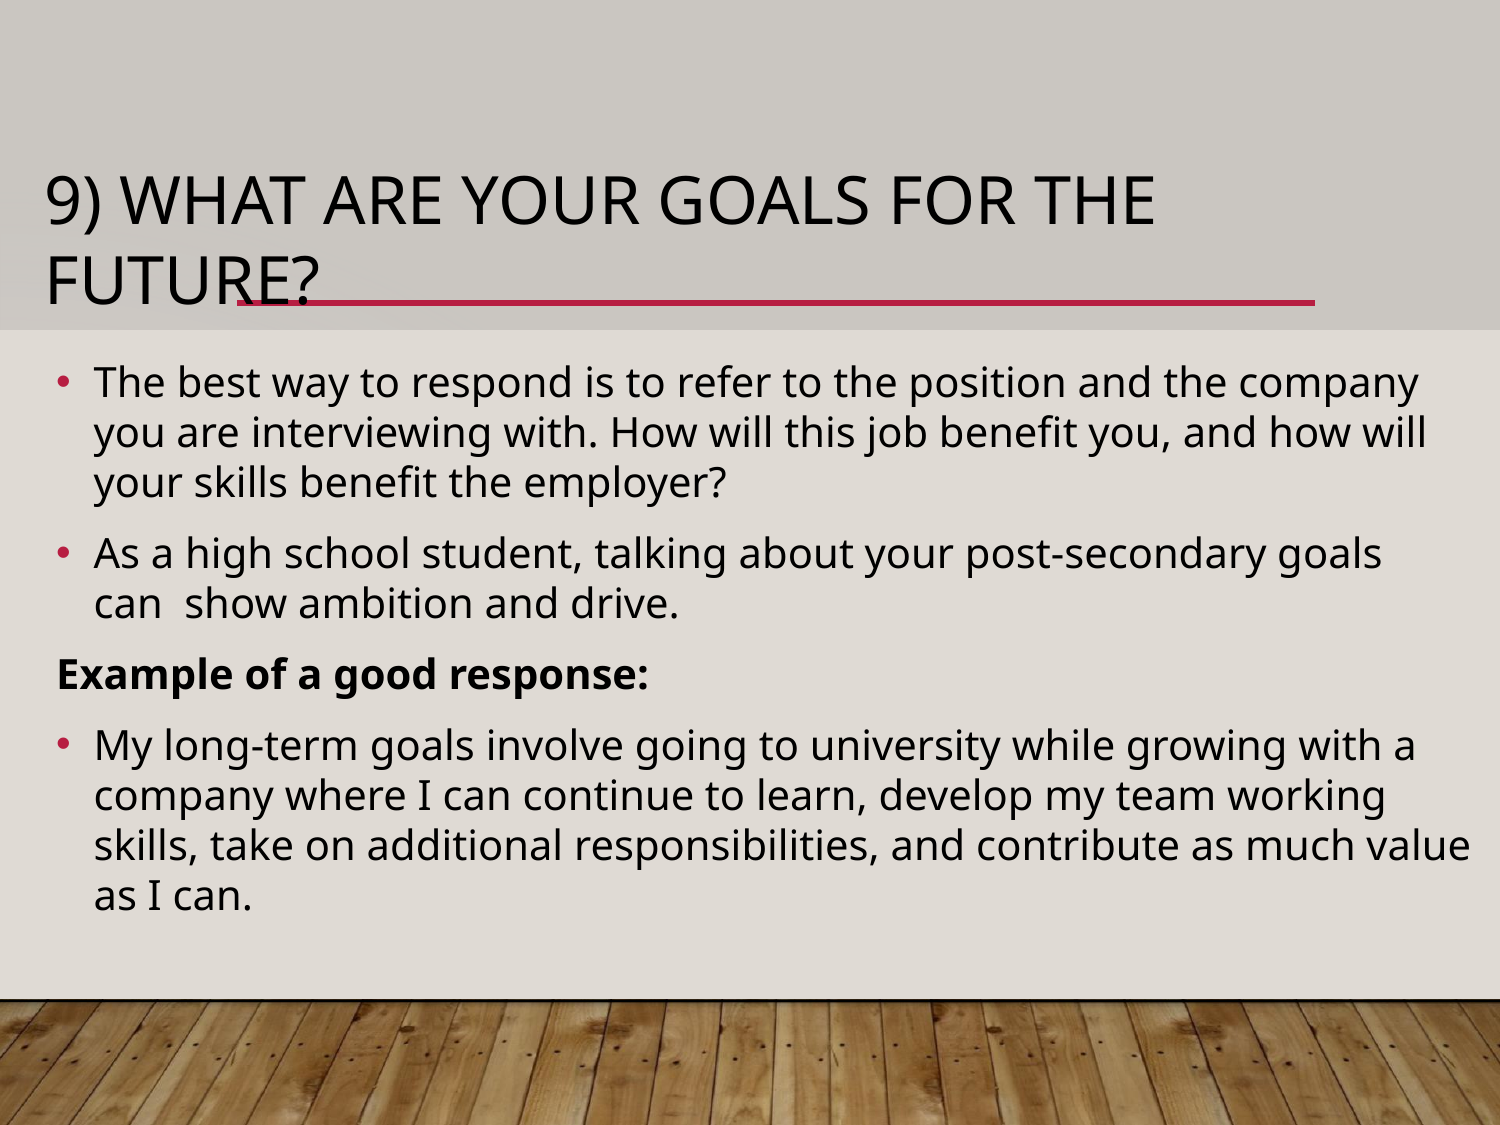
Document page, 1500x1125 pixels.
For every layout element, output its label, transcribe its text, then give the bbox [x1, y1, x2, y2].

picture [0, 1002, 1500, 1125]
text_box The best way to respond is to refer to the position and the company you are interviewing with. How will this job benefit you, and how will your skills benefit the employer? As a high school student, talking about your post-secondary goals can show ambition and drive. Example of a good response: My long-term goals involve going to university while growing with a company where I can continue to learn, develop my team working skills, take on additional responsibilities, and contribute as much value as I can. [53, 353, 1486, 919]
title 9) WHAT ARE YOUR GOALS FOR THE FUTURE? [42, 155, 1444, 346]
picture [0, 0, 1500, 1000]
